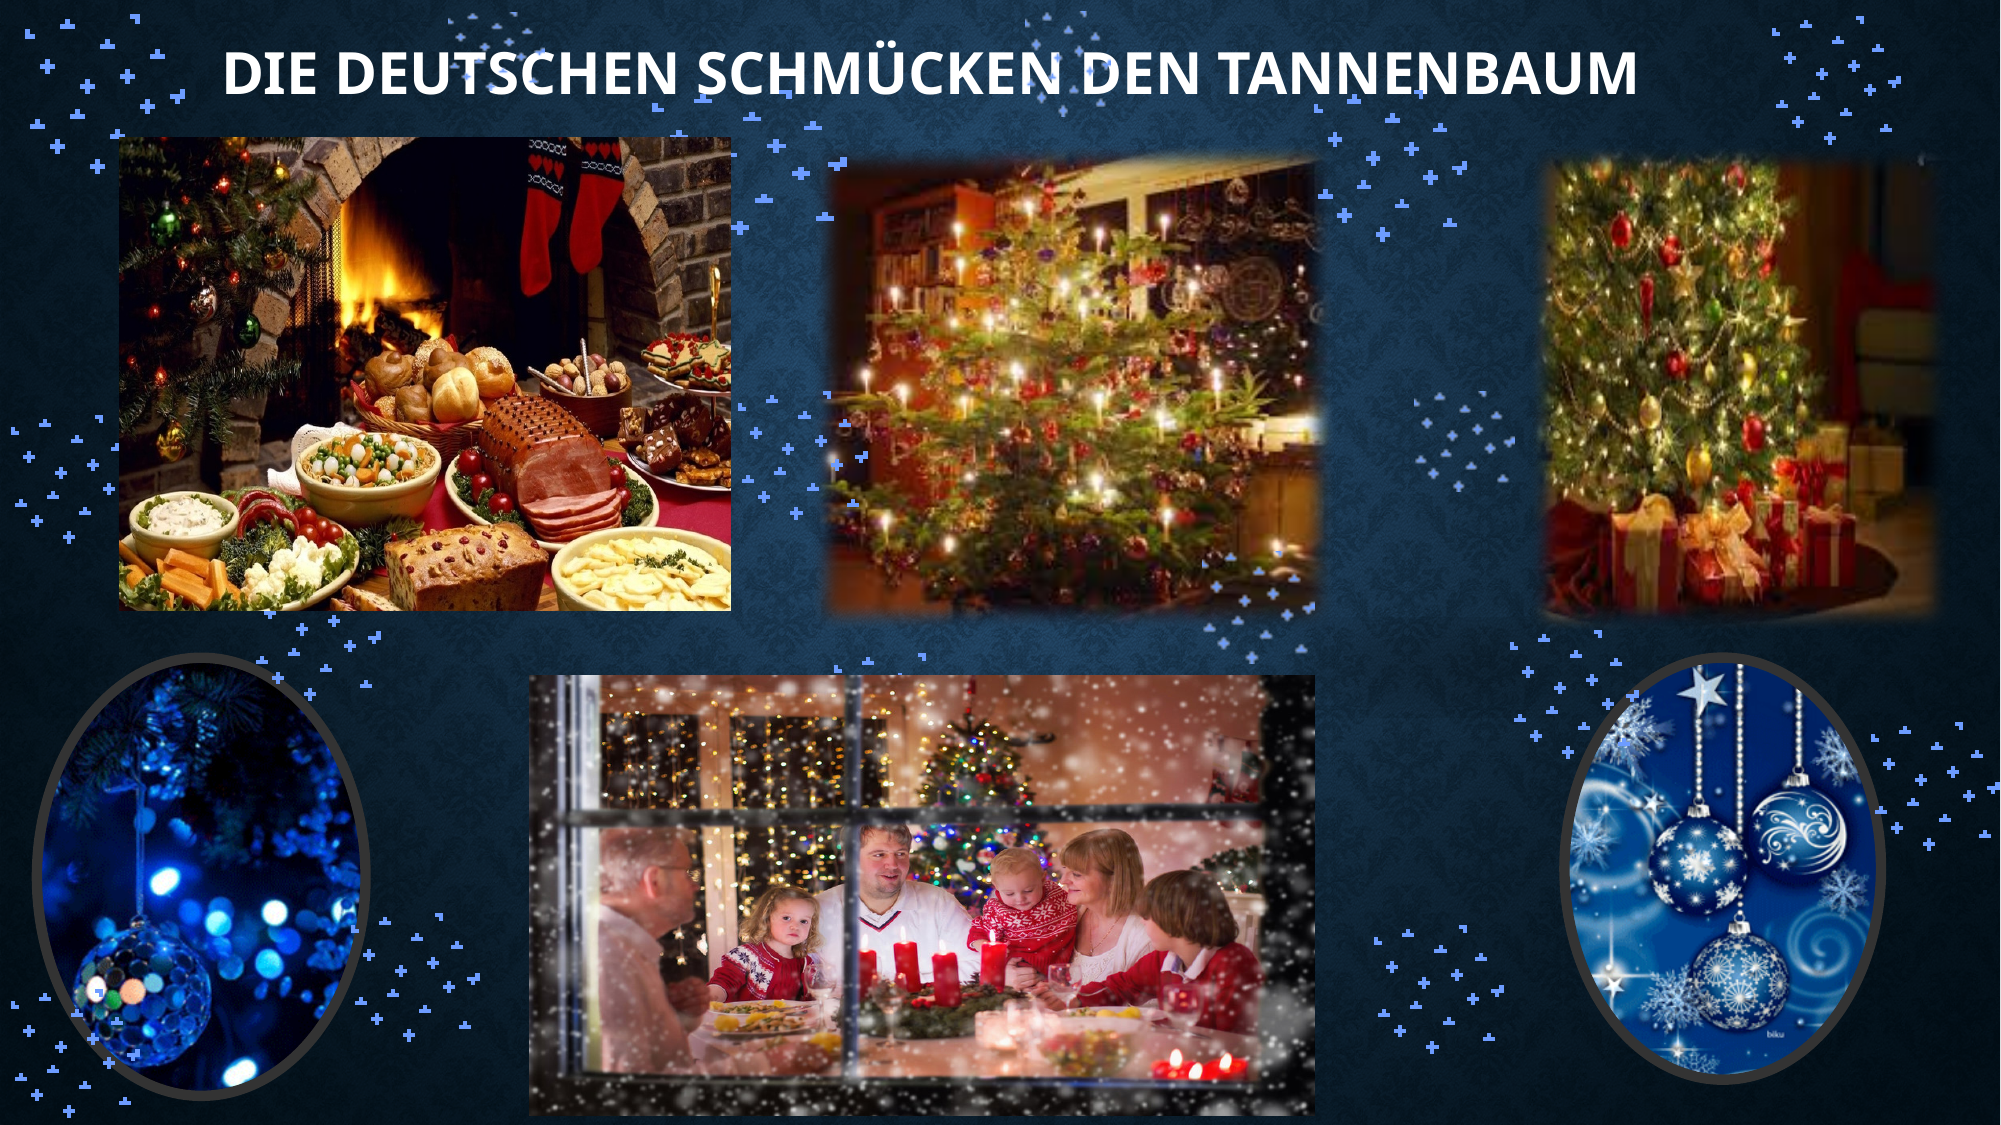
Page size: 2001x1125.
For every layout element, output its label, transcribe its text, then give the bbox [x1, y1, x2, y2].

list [119, 136, 731, 612]
picture [11, 414, 119, 545]
picture [1413, 390, 1515, 492]
picture [652, 89, 1467, 665]
title Die Deutschen schmücken den Tannenbaum [185, 14, 1778, 138]
picture [1025, 11, 1111, 117]
picture [1374, 925, 1504, 1055]
picture [447, 11, 545, 91]
picture [10, 612, 481, 1119]
picture [528, 652, 1316, 1116]
picture [1509, 15, 2000, 1081]
picture [25, 14, 185, 174]
